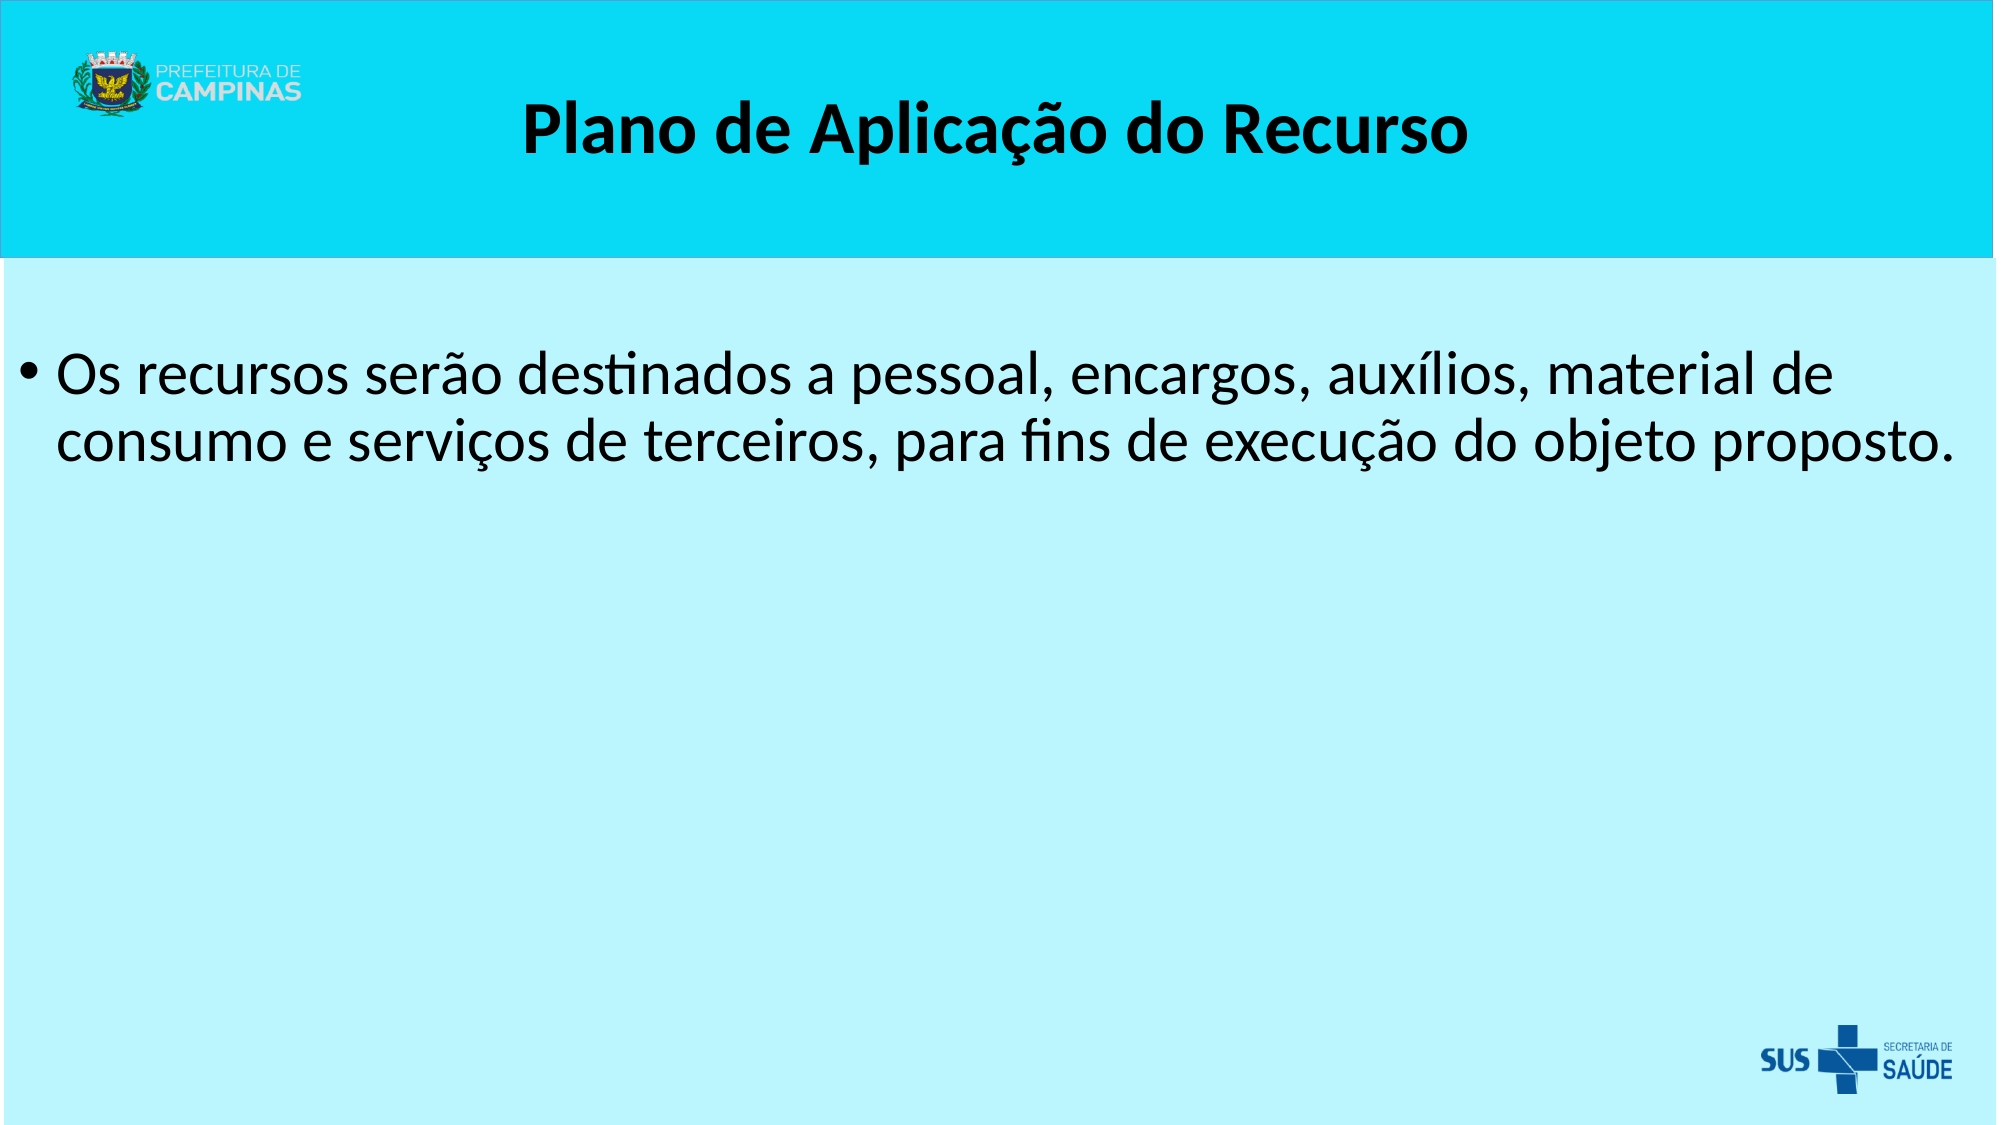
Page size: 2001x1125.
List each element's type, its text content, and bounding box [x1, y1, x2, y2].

picture [1761, 1025, 1952, 1094]
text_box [63, 37, 307, 122]
title Plano de Aplicação do Recurso [0, 0, 1993, 258]
list Os recursos serão destinados a pessoal, encargos, auxílios, material de consumo e serviços de terceiros, para fins de execução do objeto proposto. [3, 257, 1997, 1125]
